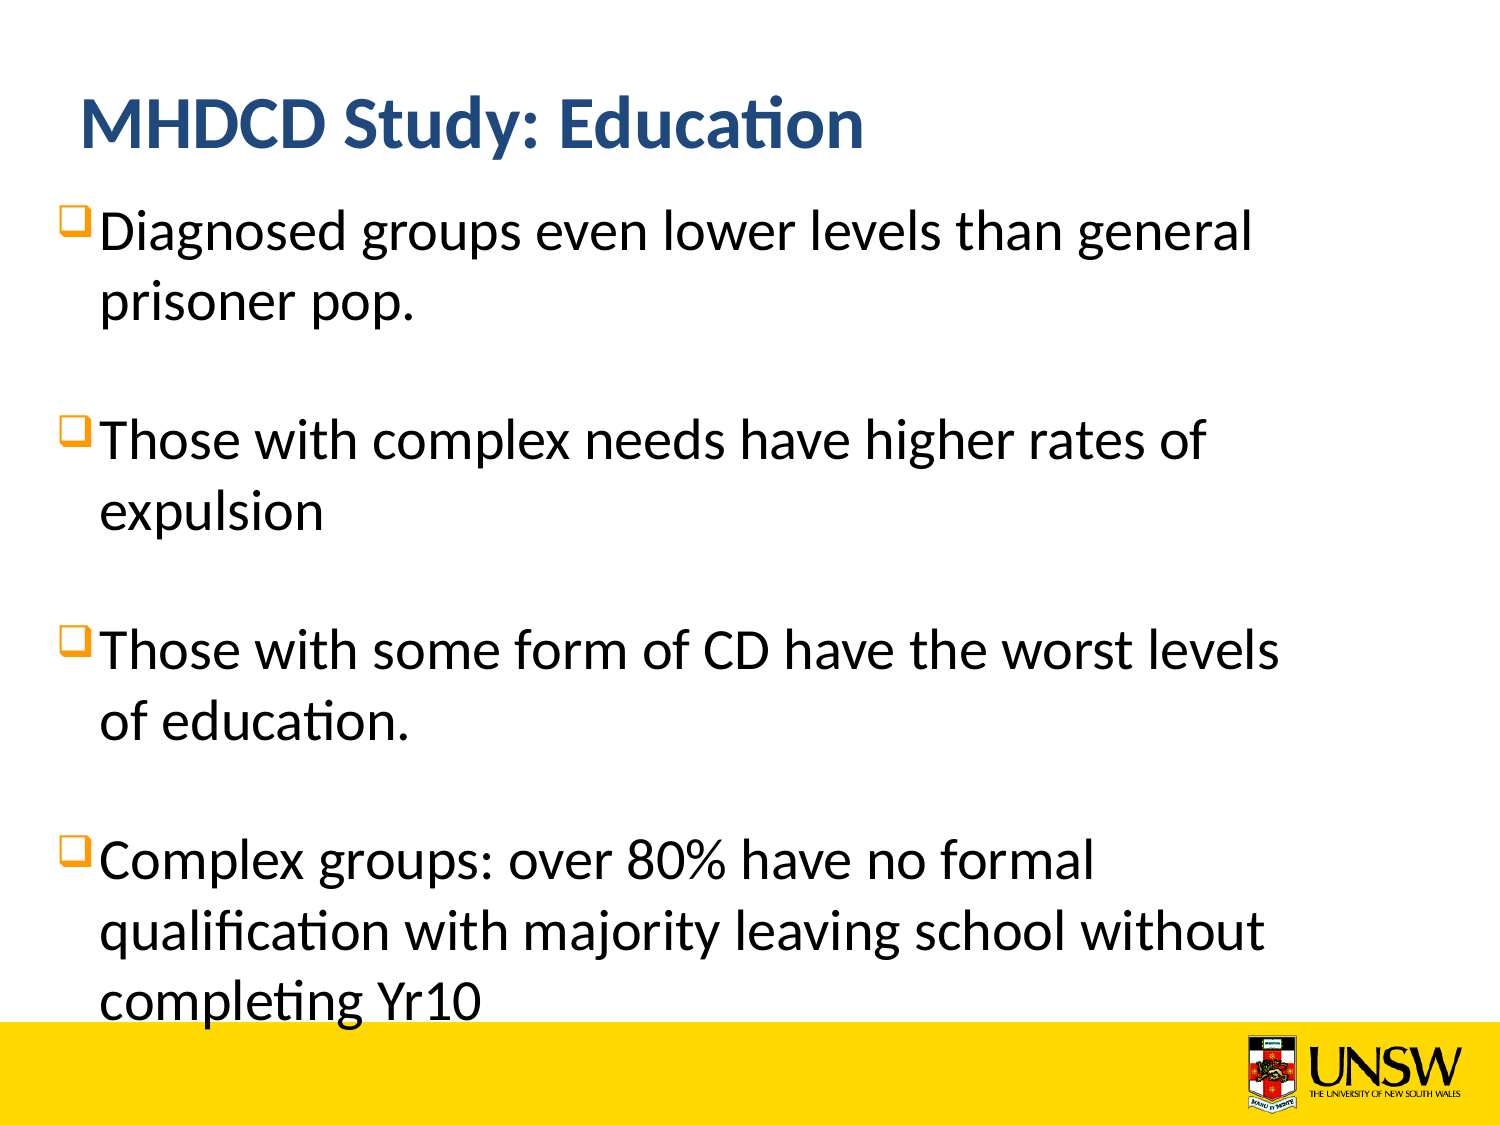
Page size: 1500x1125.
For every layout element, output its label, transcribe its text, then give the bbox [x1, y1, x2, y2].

text_box Diagnosed groups even lower levels than general prisoner pop. Those with complex needs have higher rates of expulsion Those with some form of CD have the worst levels of education. Complex groups: over 80% have no formal qualification with majority leaving school without completing Yr10 [41, 184, 1329, 1039]
picture [0, 1022, 1500, 1125]
title MHDCD Study: Education [64, 66, 1415, 197]
